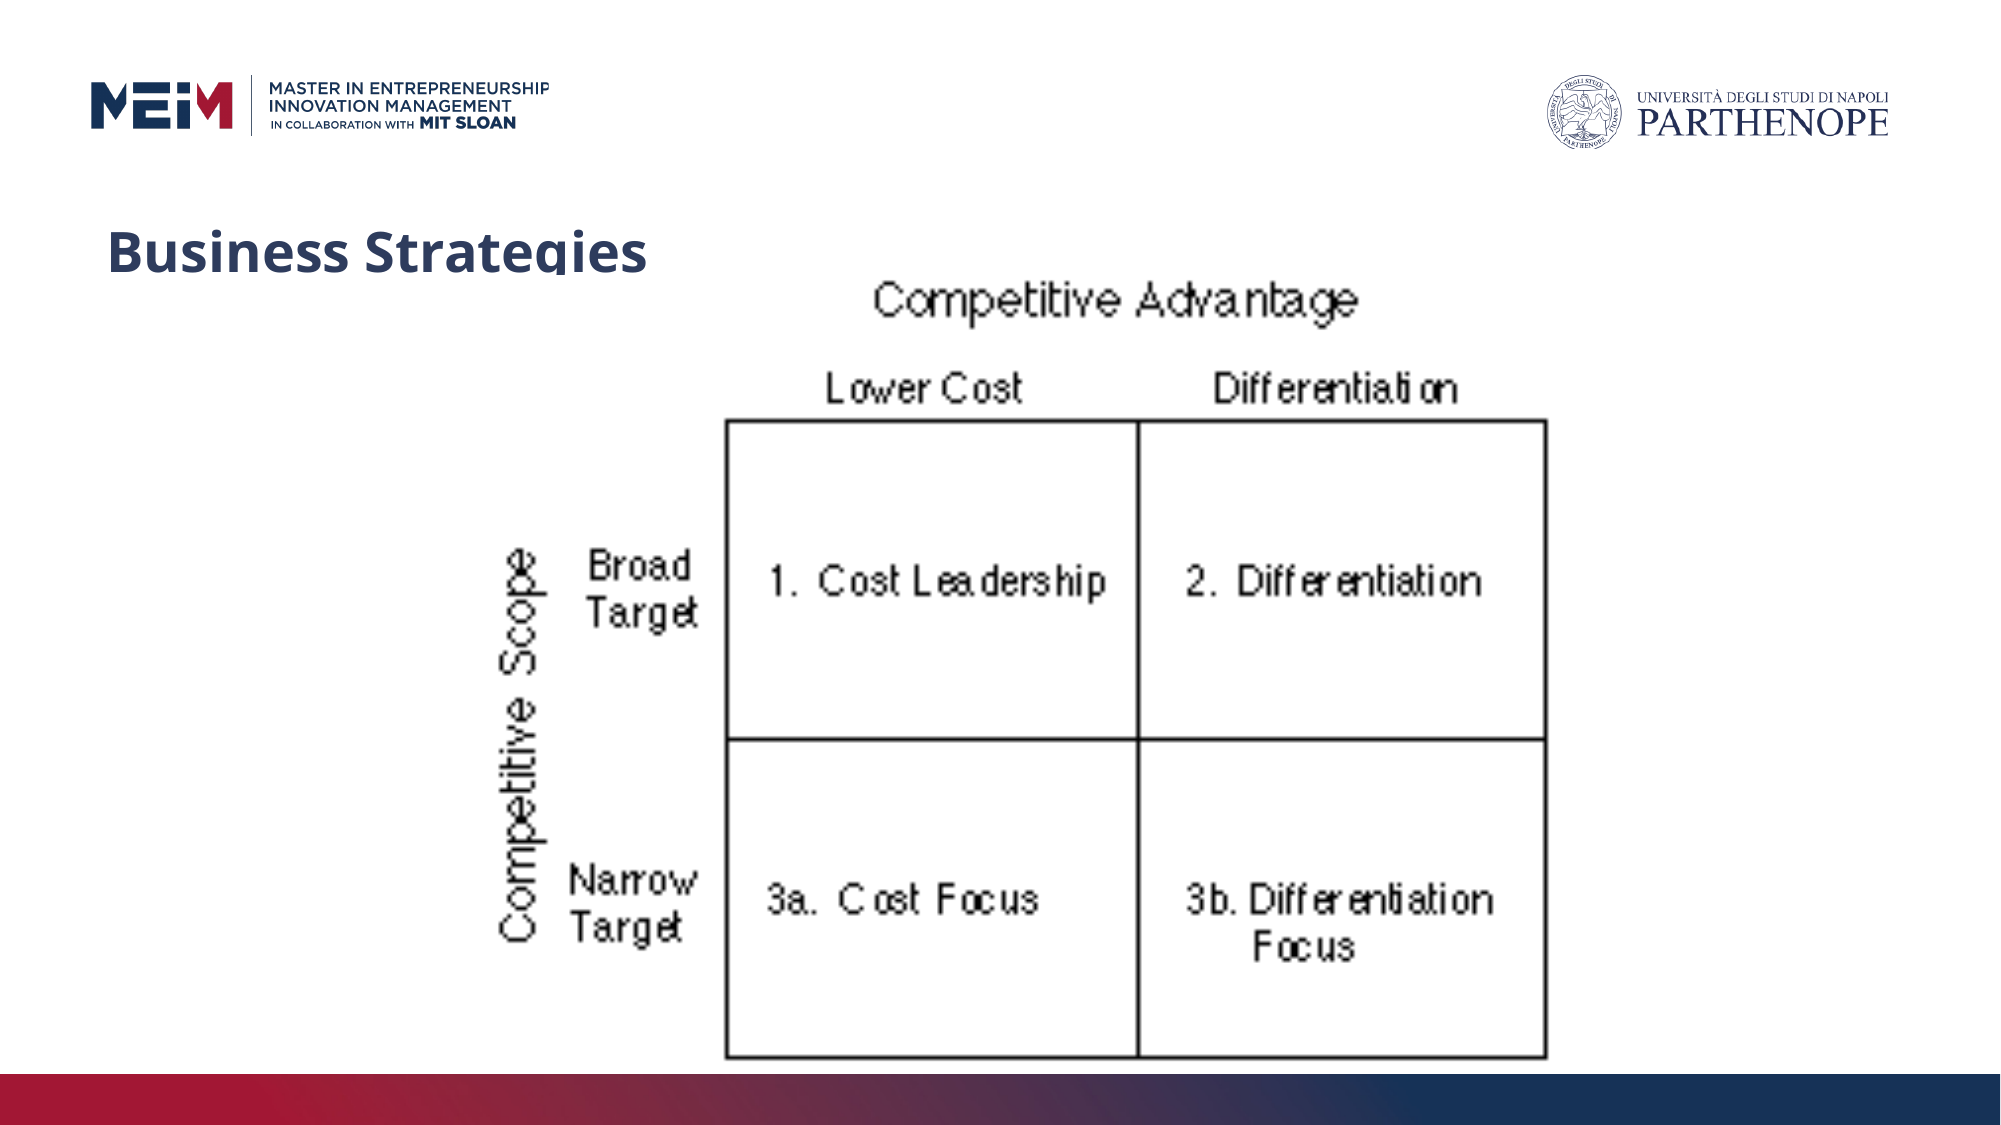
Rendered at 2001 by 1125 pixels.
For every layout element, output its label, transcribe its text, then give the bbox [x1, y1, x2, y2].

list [493, 275, 1561, 1074]
picture [0, 1074, 2001, 1125]
title Business Strategies [91, 216, 897, 293]
